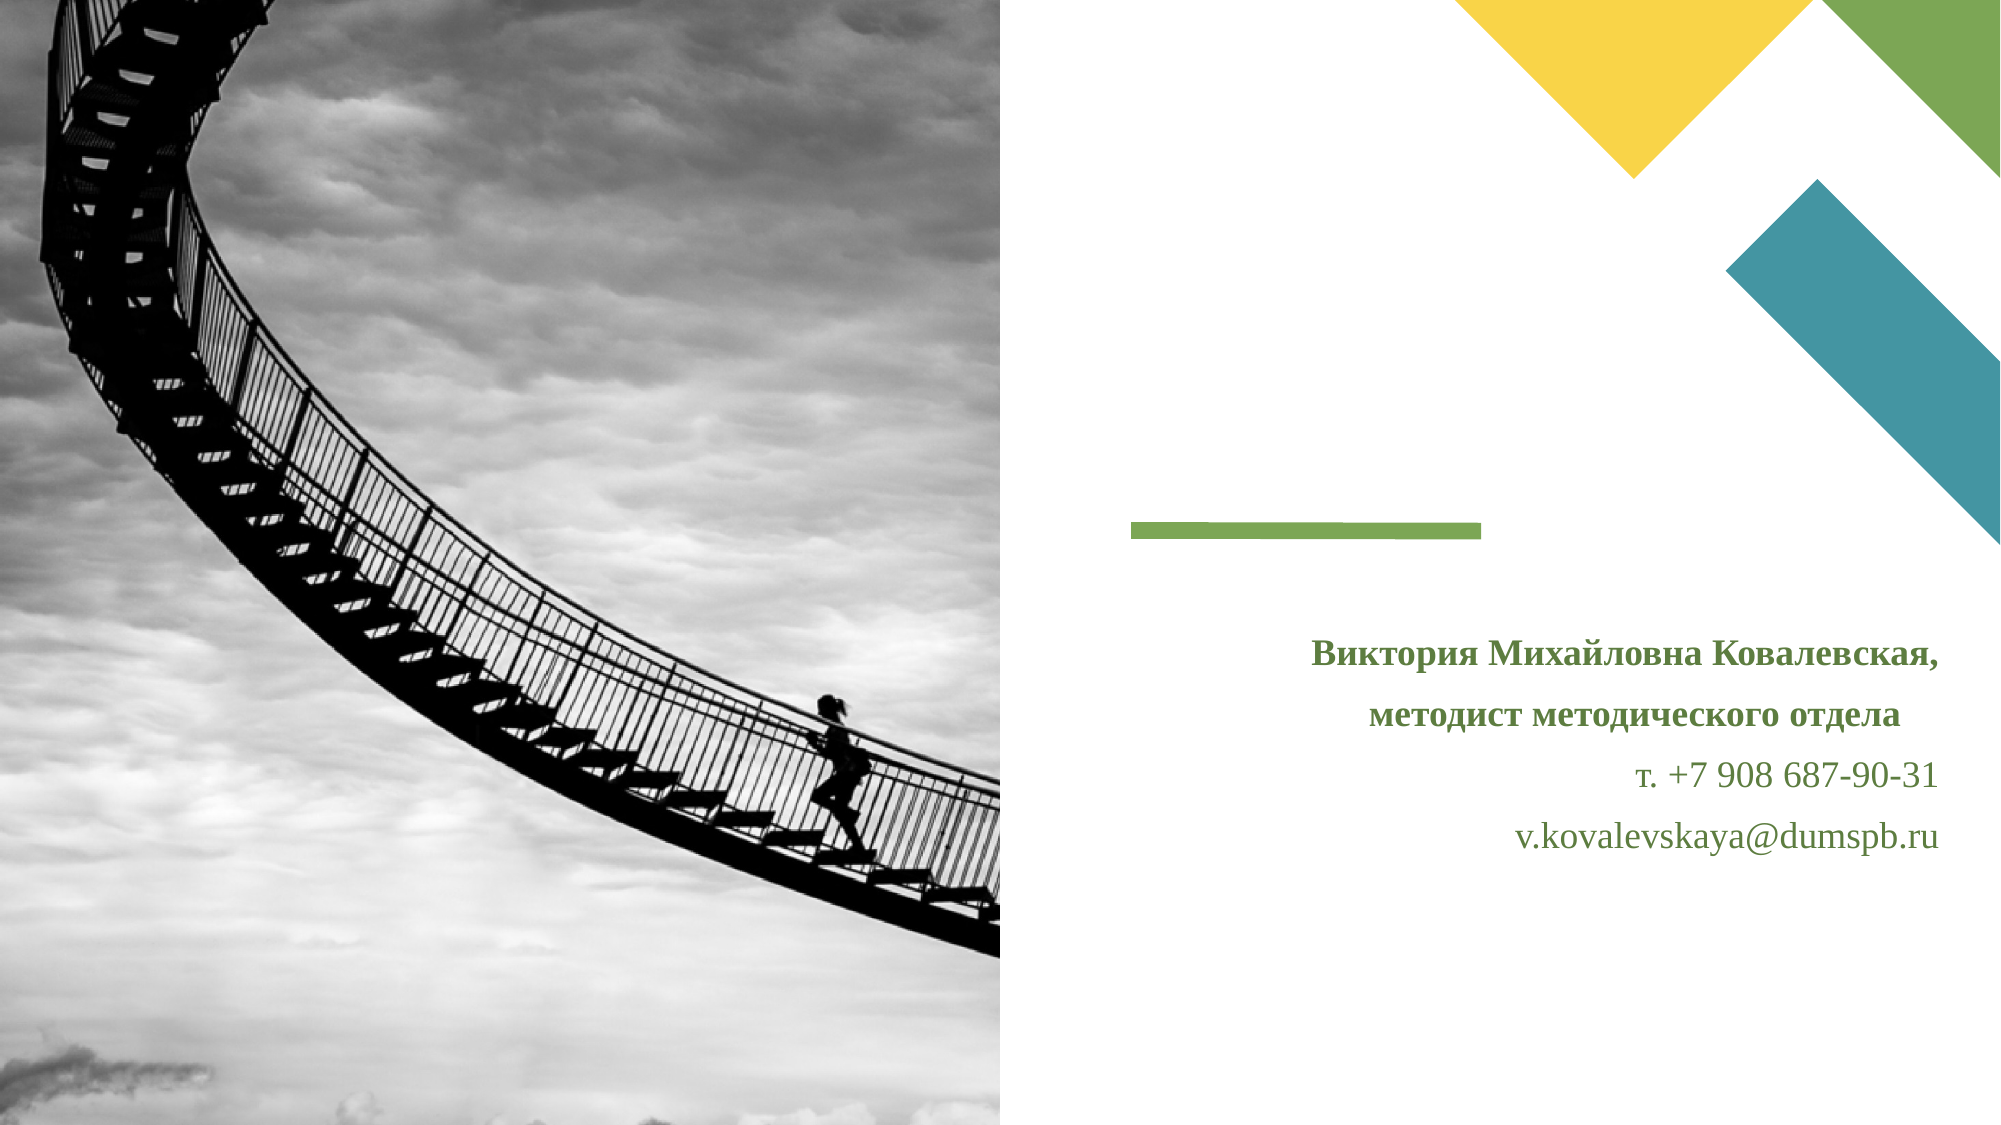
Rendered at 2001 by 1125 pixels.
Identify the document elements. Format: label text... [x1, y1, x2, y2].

list Виктория Михайловна Ковалевская, методист методического отдела т. +7 908 687-90-31 v.kovalevskaya@dumspb.ru [1133, 602, 1940, 858]
picture [0, 0, 1000, 1125]
